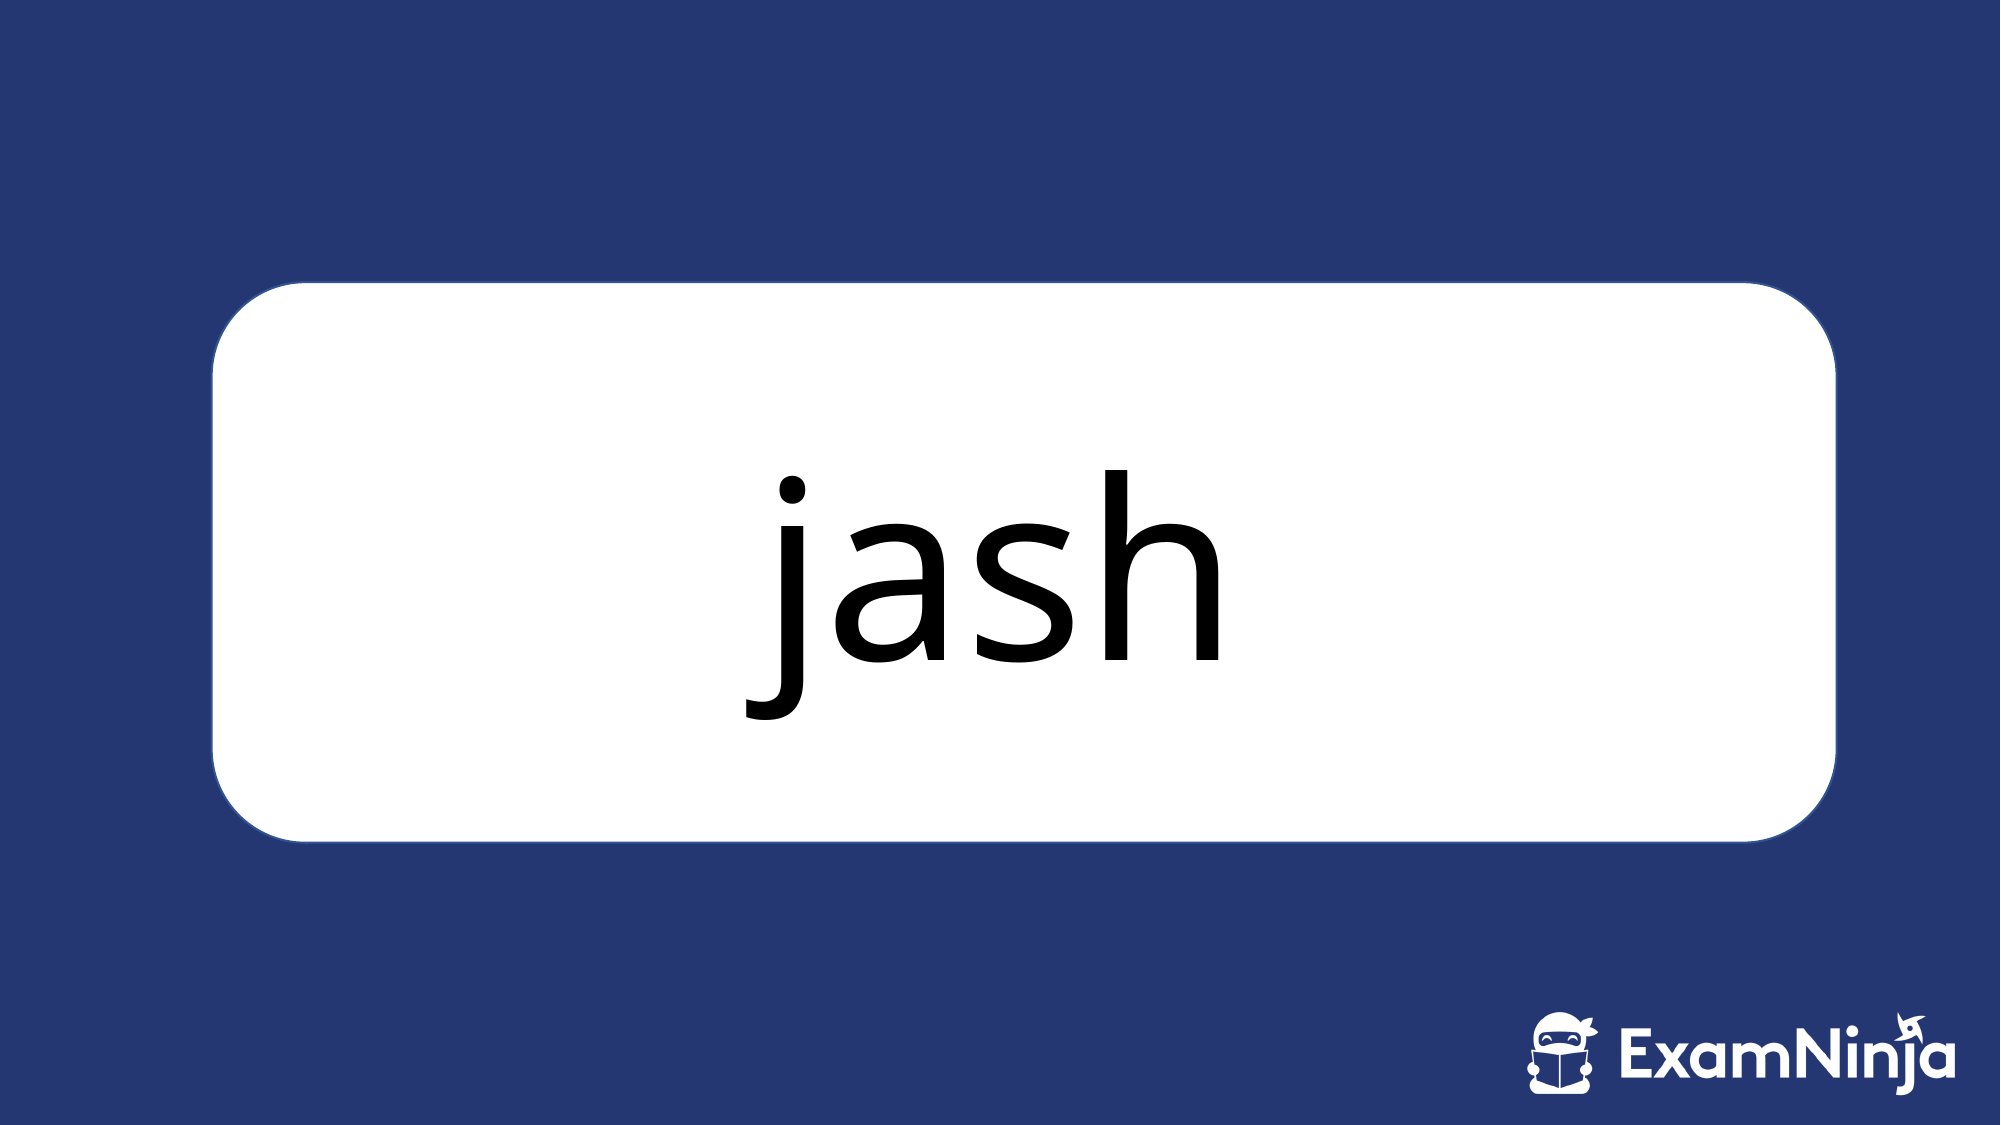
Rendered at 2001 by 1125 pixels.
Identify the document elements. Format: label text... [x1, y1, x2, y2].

text_box [210, 281, 1838, 403]
text_box jash [143, 403, 1857, 719]
picture [1501, 1003, 1979, 1102]
text_box [210, 719, 1838, 844]
